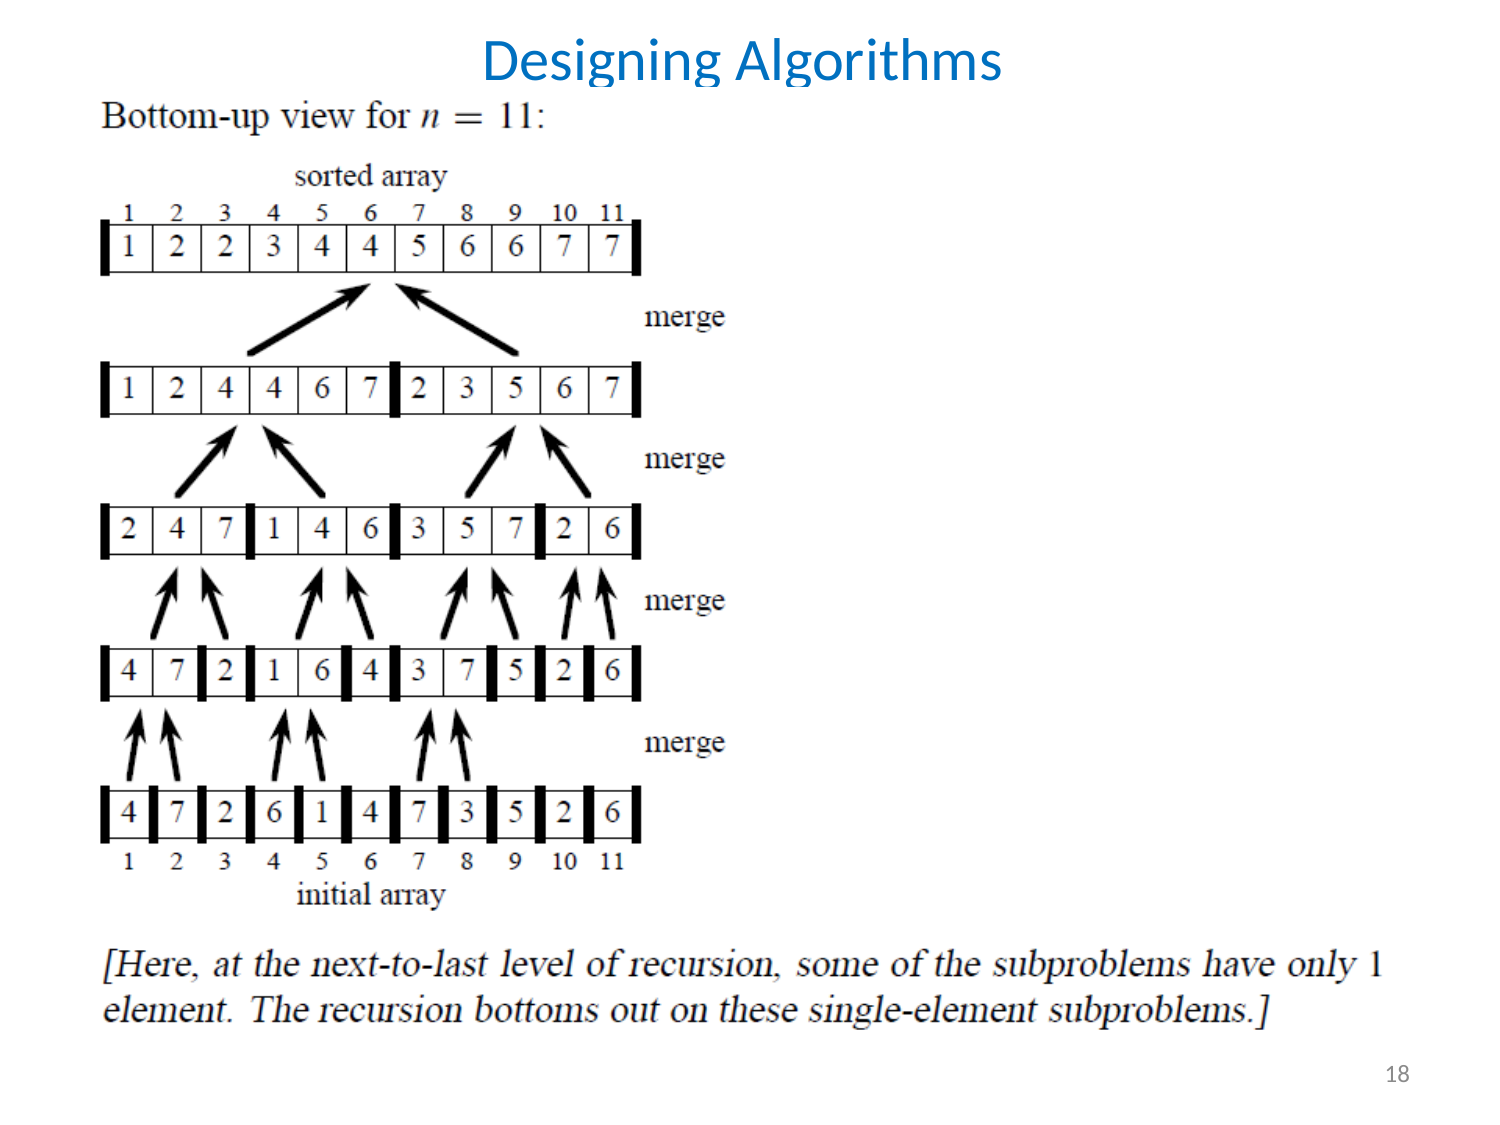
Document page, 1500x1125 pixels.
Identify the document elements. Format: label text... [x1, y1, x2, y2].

picture [9, 87, 1490, 1062]
slide_number 18 [1074, 1068, 1425, 1103]
text_box Designing Algorithms [74, 12, 1425, 85]
